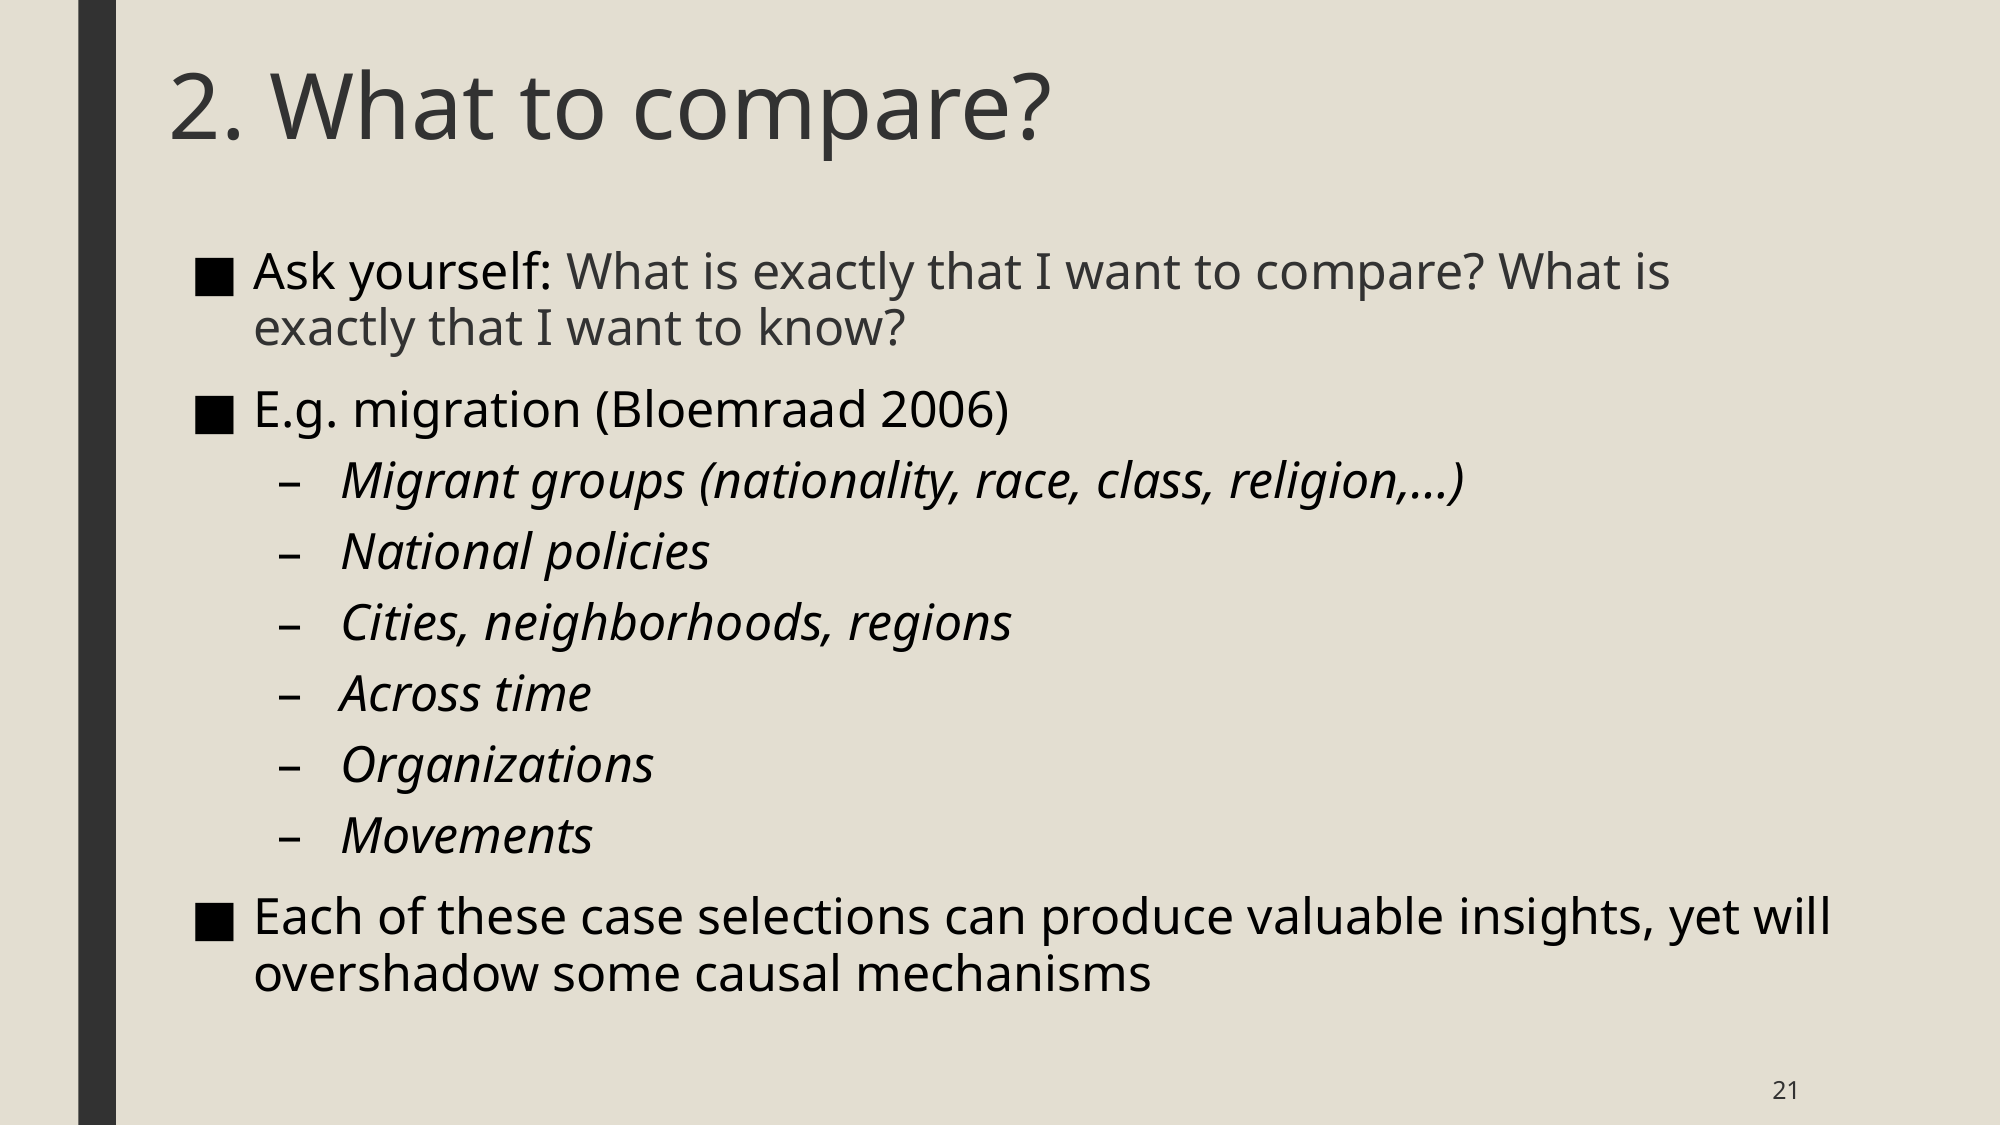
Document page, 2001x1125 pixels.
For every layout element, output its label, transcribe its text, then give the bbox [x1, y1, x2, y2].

title 2. What to compare? [153, 53, 1729, 187]
slide_number 21 [1553, 1058, 1816, 1125]
list Ask yourself: What is exactly that I want to compare? What is exactly that I want to know? E.g. migration (Bloemraad 2006) Migrant groups (nationality, race, class, religion,…) National policies Cities, neighborhoods, regions Across time Organizations Movements Each of these case selections can produce valuable insights, yet will overshadow some causal mechanisms [175, 236, 1863, 1072]
